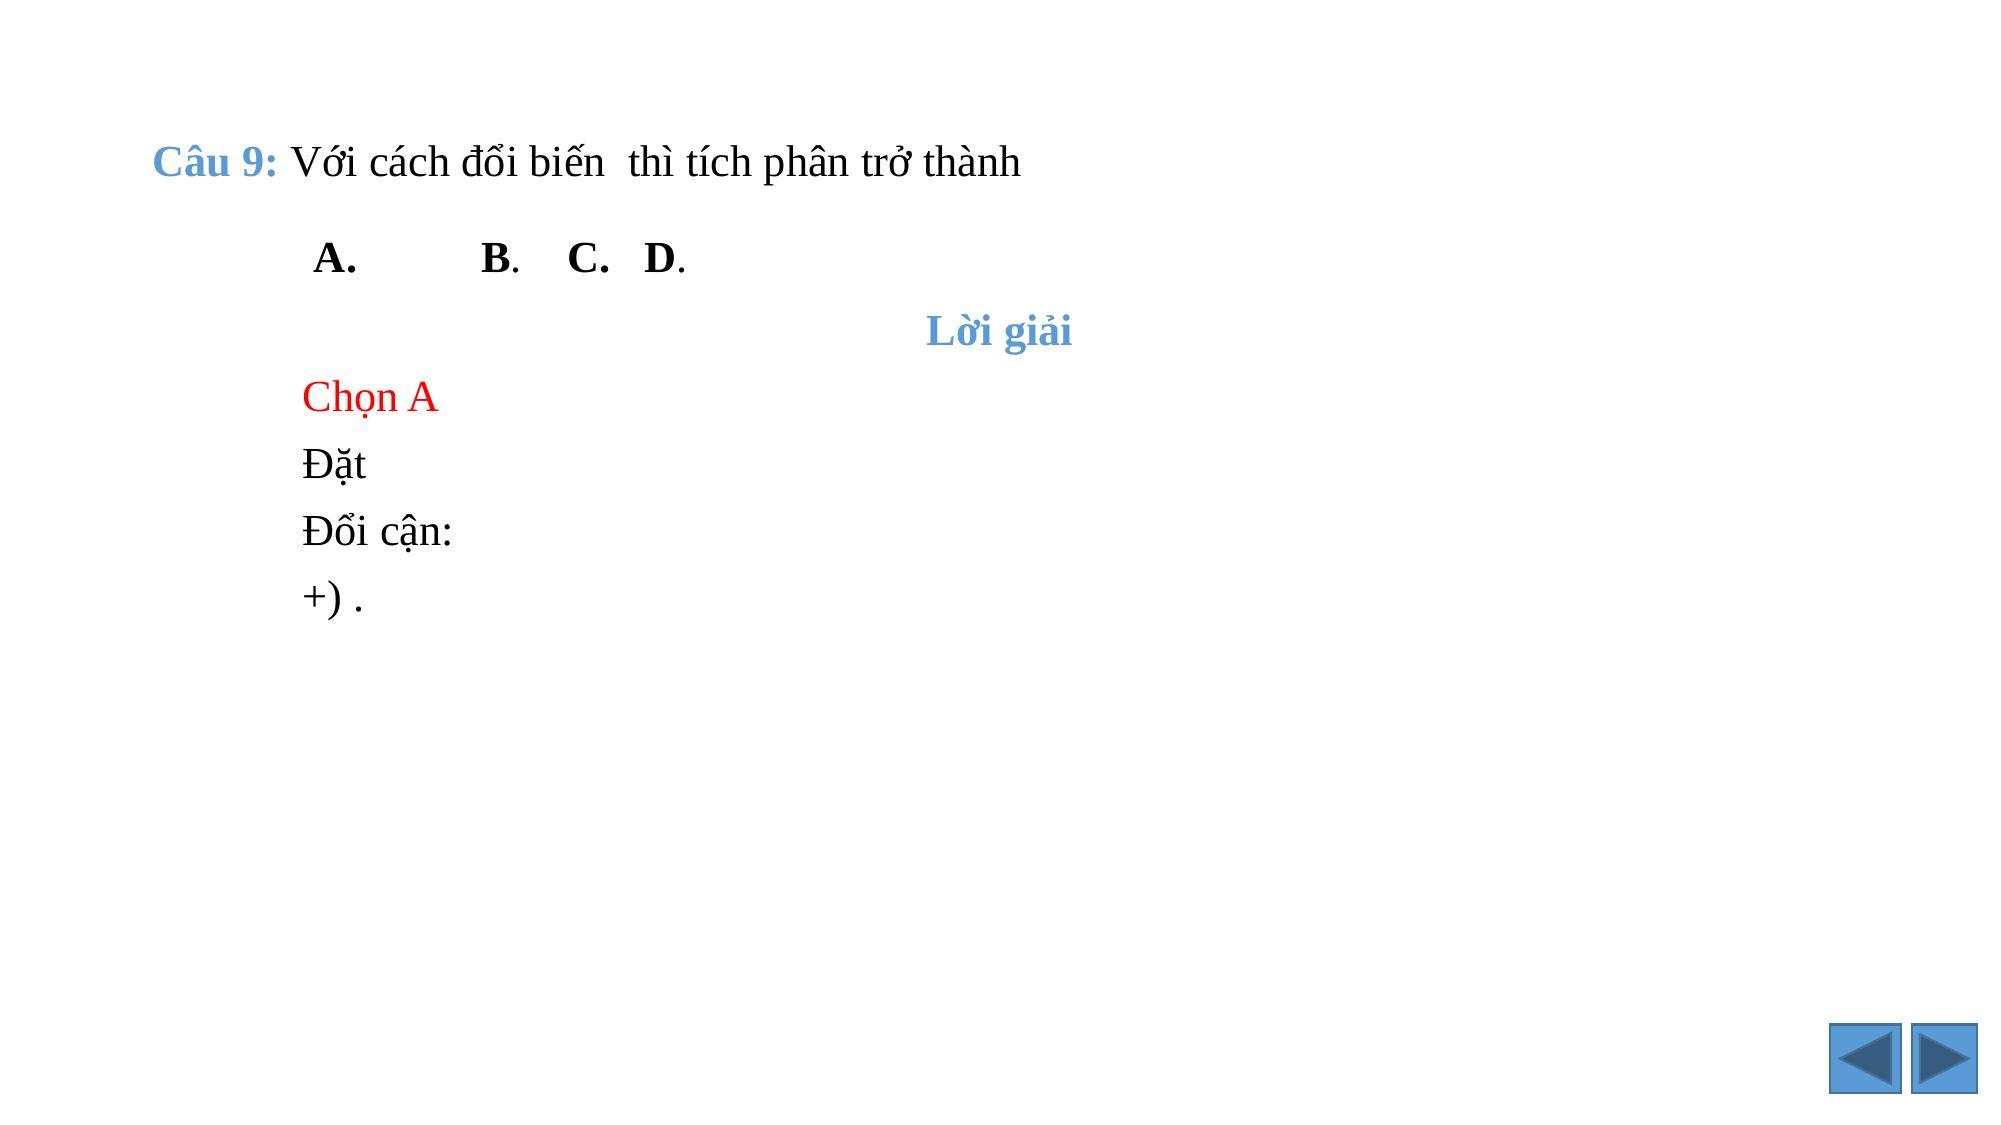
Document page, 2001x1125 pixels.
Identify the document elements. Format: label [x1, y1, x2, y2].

text_box [1829, 1023, 1902, 1094]
text_box [1911, 1023, 1978, 1094]
